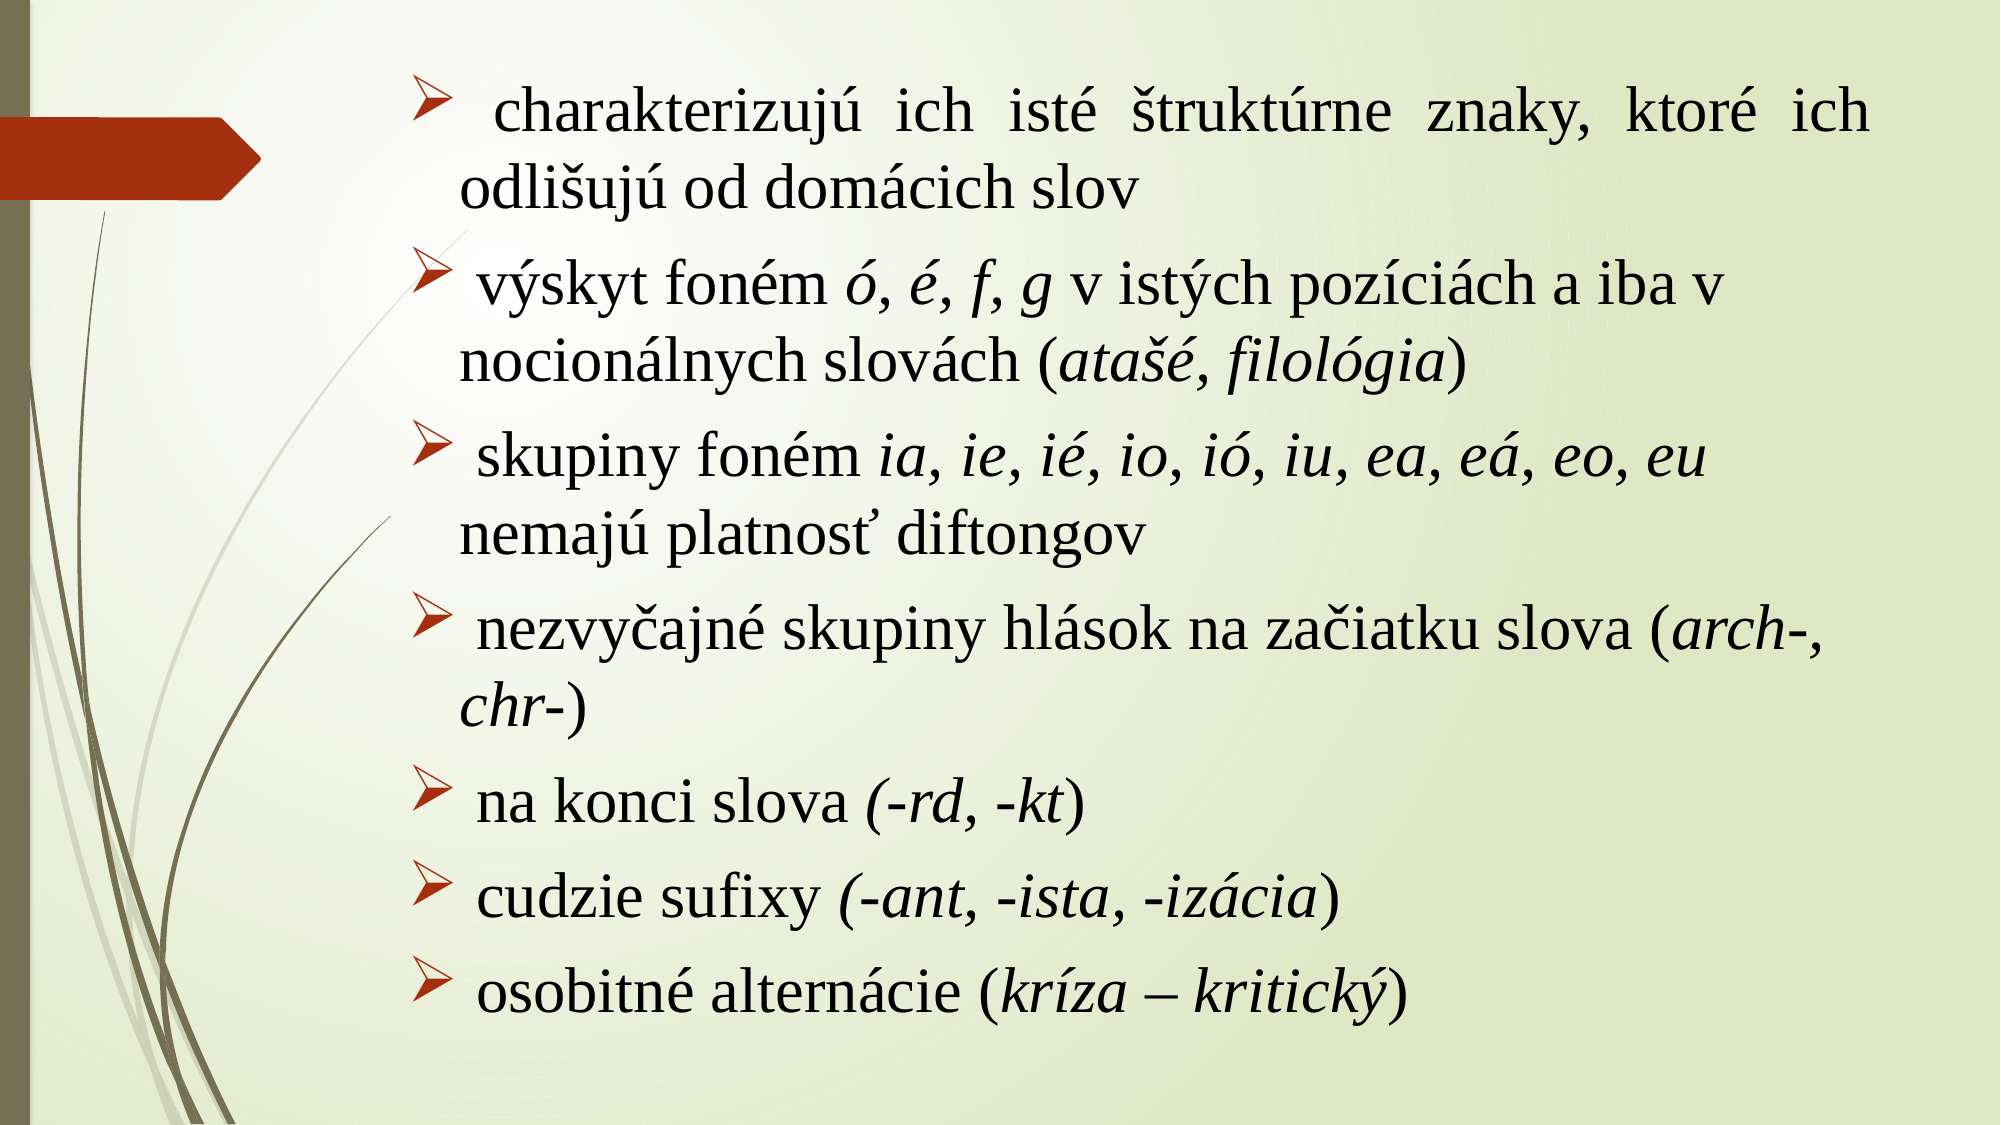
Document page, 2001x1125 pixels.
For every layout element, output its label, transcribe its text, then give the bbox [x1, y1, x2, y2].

list charakterizujú ich isté štruktúrne znaky, ktoré ich odlišujú od domácich slov výskyt foném ó, é, f, g v istých pozíciách a iba v nocionálnych slovách (atašé, filológia) skupiny foném ia, ie, ié, io, ió, iu, ea, eá, eo, eu nemajú platnosť diftongov nezvyčajné skupiny hlások na začiatku slova (arch-, chr-) na konci slova (-rd, -kt) cudzie sufixy (-ant, -ista, -izácia) osobitné alternácie (kríza – kritický) [392, 59, 1888, 1036]
